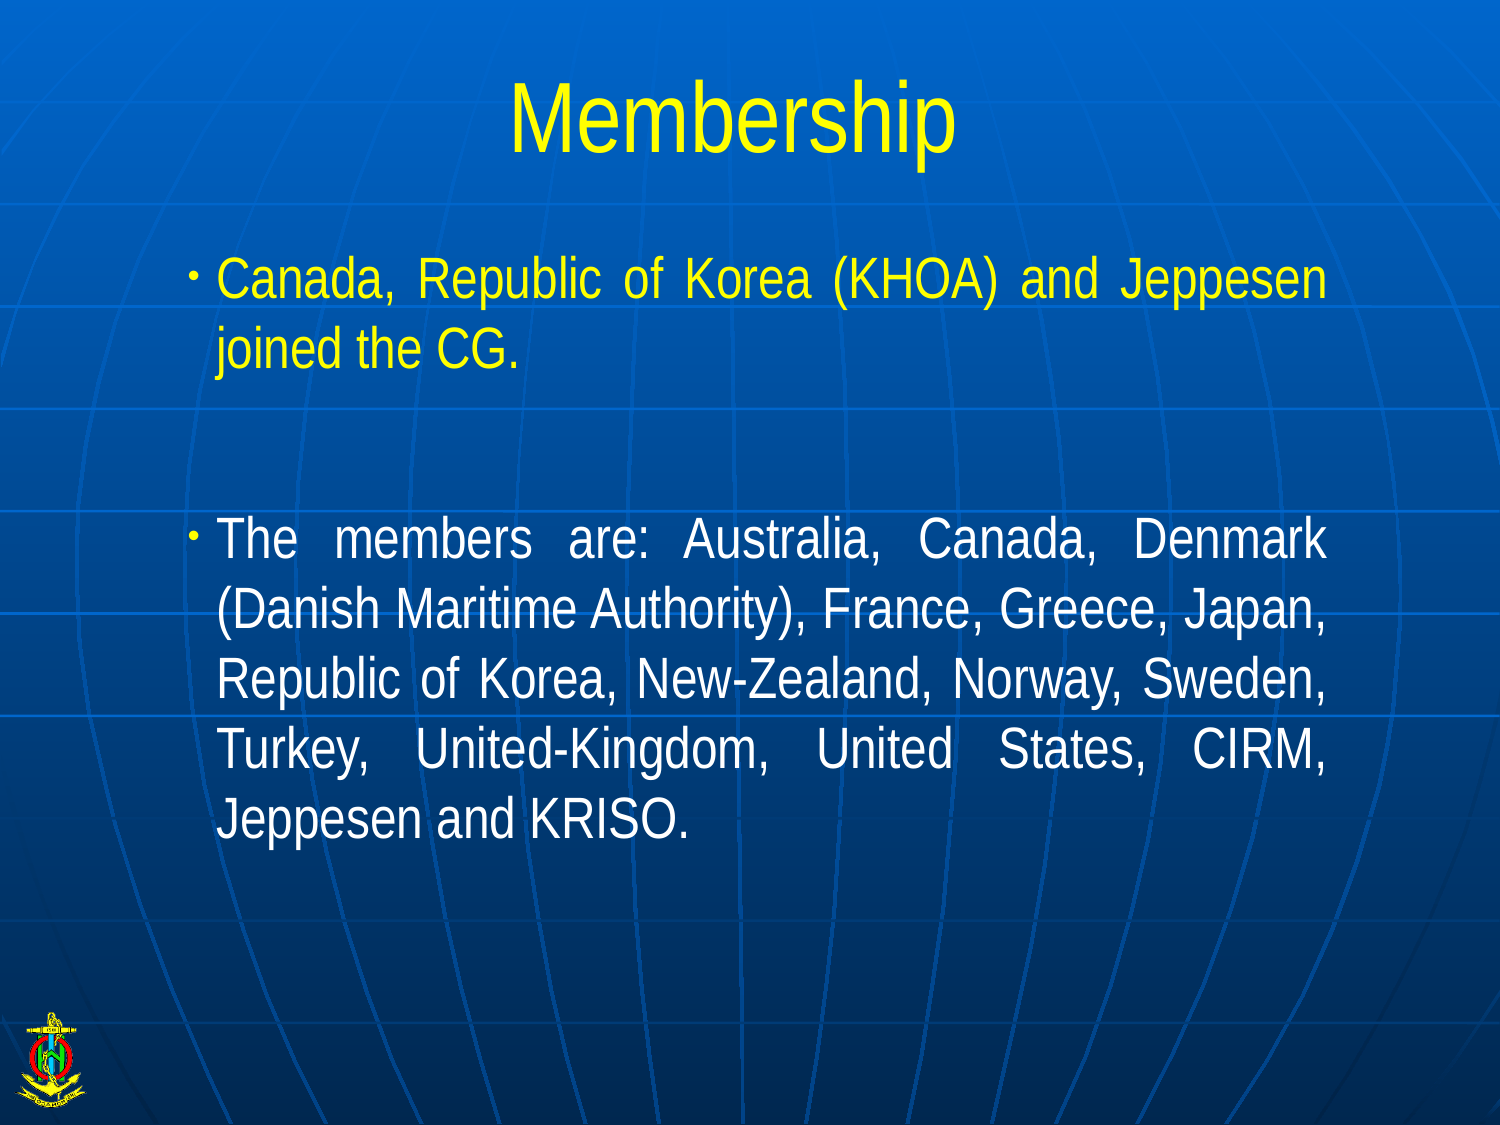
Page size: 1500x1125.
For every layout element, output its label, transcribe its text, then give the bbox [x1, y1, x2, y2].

picture [14, 1012, 87, 1108]
text_box Membership [124, 45, 1343, 197]
text_box Canada, Republic of Korea (KHOA) and Jeppesen joined the CG. The members are: Australia, Canada, Denmark (Danish Maritime Authority), France, Greece, Japan, Republic of Korea, New-Zealand, Norway, Sweden, Turkey, United-Kingdom, United States, CIRM, Jeppesen and KRISO. [114, 232, 1343, 976]
